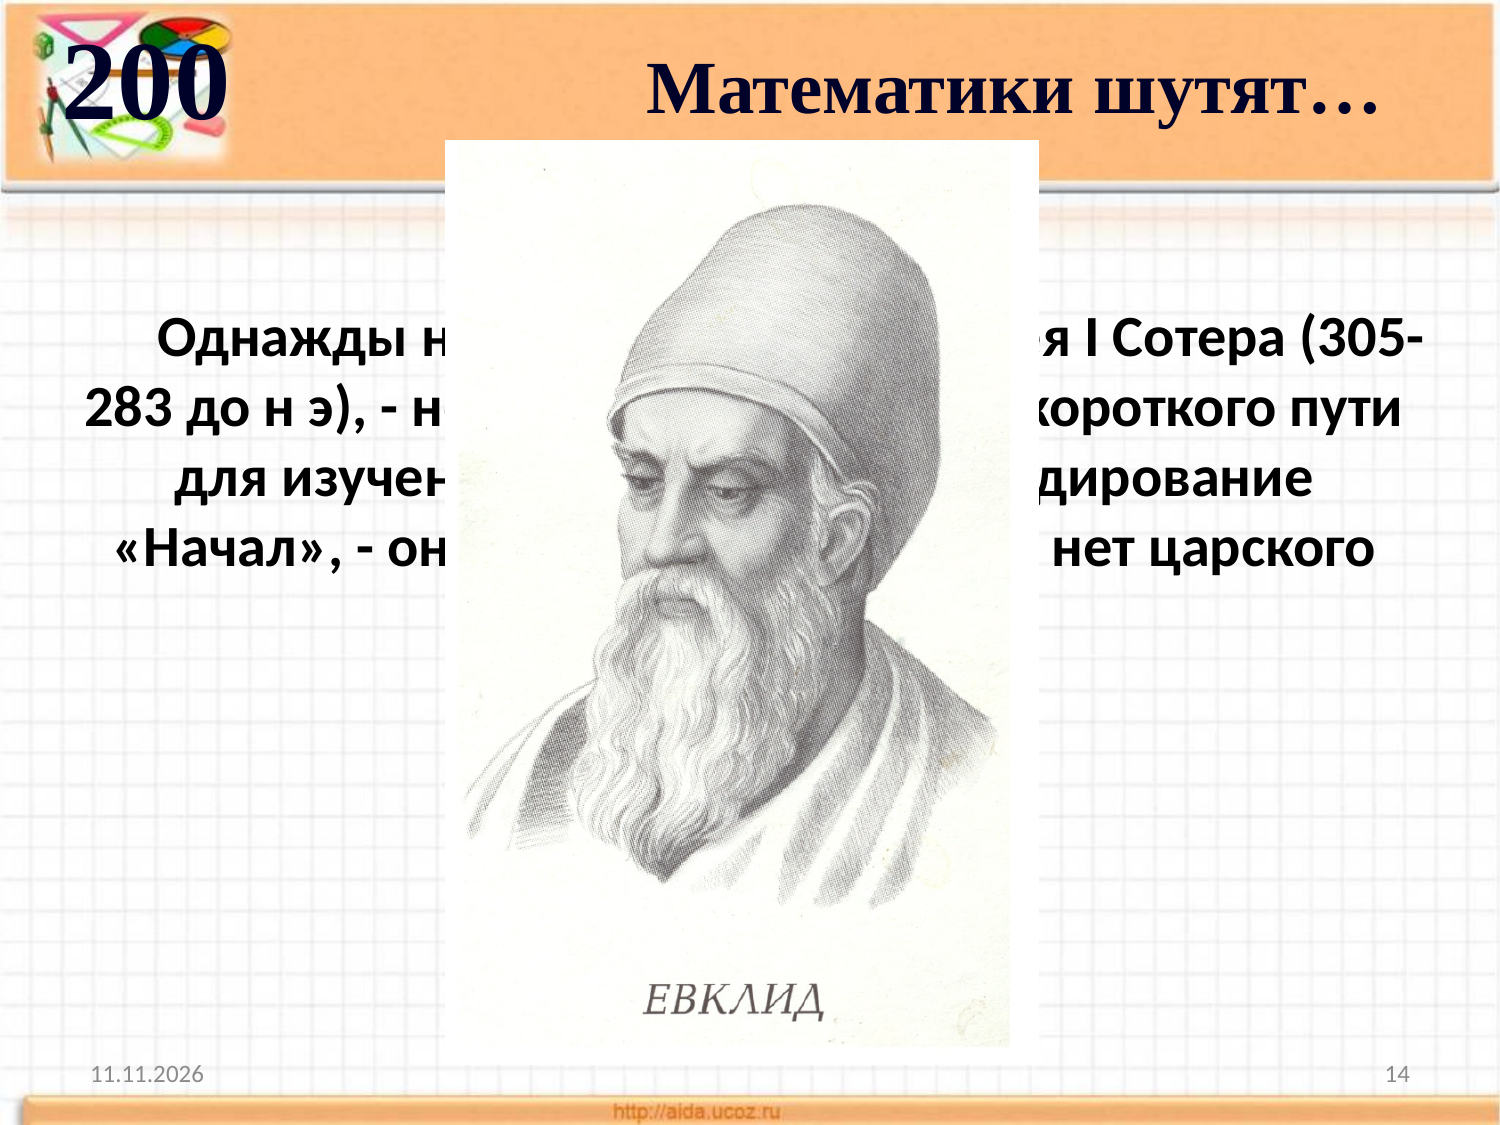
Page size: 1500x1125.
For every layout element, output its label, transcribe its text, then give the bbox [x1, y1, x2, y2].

slide_number 14 [1074, 1042, 1425, 1103]
text_box 200 [46, 75, 270, 150]
text_box Однажды на вопрос царя Птолемея I Сотера (305-283 до н э), - не существует ли более короткого пути для изучения геометрии, чем штудирование «Начал», - он ответил: «В геометрии нет царского пути!» [41, 290, 440, 656]
text_box Однажды на вопрос царя Птолемея I Сотера (305-283 до н э), - не существует ли более короткого пути для изучения геометрии, чем штудирование «Начал», - он ответил: «В геометрии нет царского пути!» [1043, 290, 1448, 656]
text_box [0, 1, 1500, 75]
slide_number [75, 1042, 425, 1103]
picture [0, 75, 1500, 1125]
text_box Математики шутят… [631, 75, 1471, 136]
